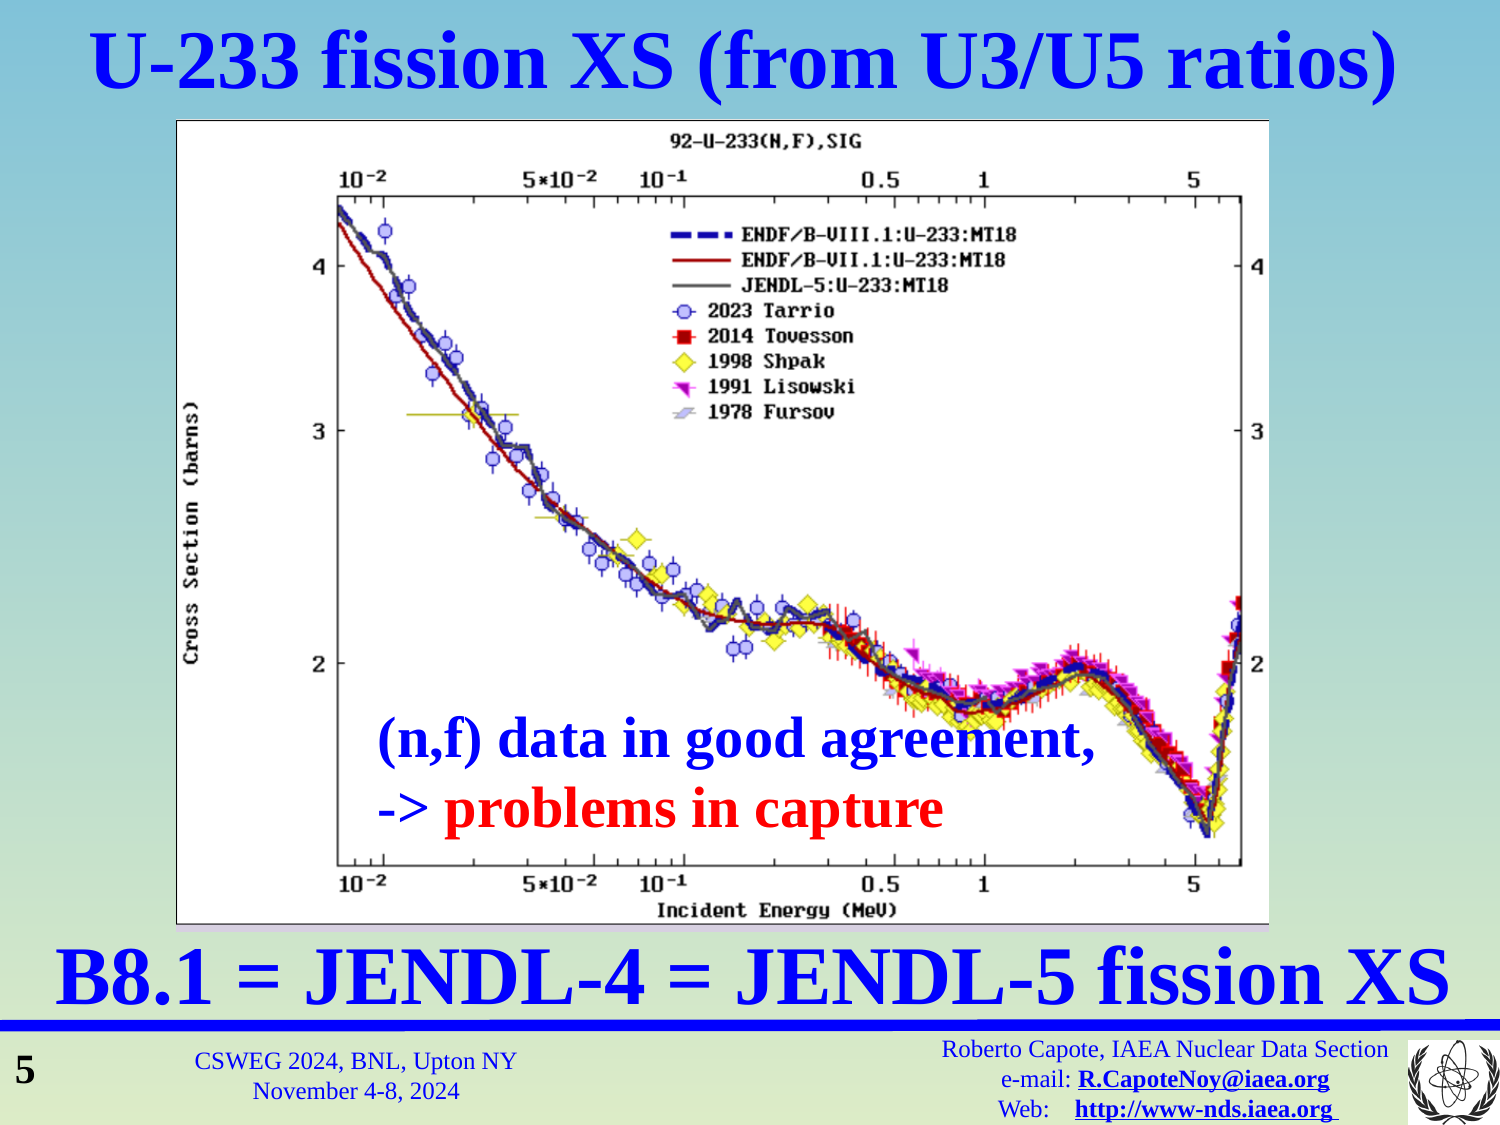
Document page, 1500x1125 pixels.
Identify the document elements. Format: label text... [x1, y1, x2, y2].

picture [1408, 1040, 1500, 1125]
text_box U-233 fission XS (from U3/U5 ratios) [0, 0, 1500, 99]
text_box B8.1 = JENDL-4 = JENDL-5 fission XS [40, 913, 1489, 1029]
picture [176, 118, 1269, 932]
